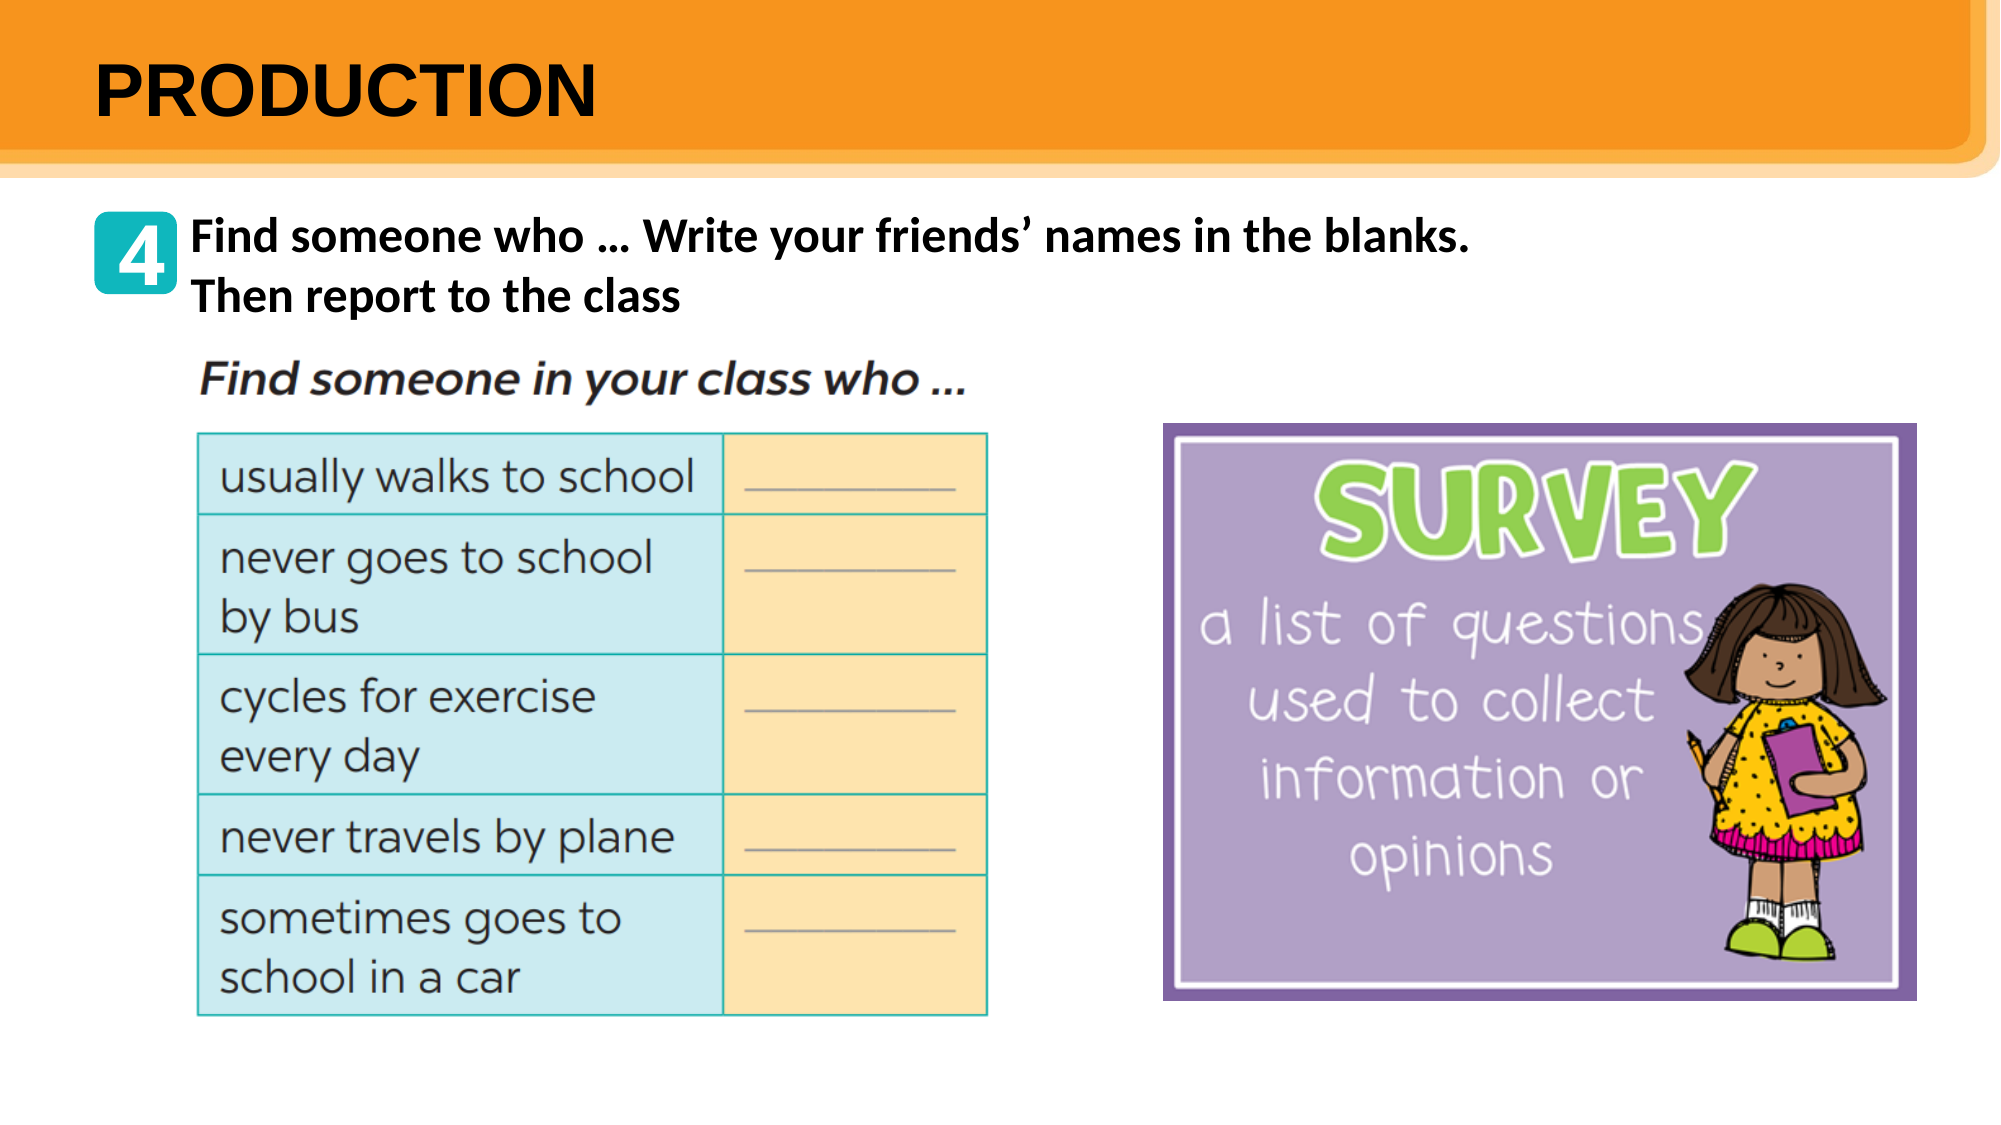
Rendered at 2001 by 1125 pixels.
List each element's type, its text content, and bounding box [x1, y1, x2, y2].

text_box 4 [103, 194, 169, 310]
text_box [94, 212, 103, 294]
picture [1163, 423, 1917, 1002]
text_box Find someone who … Write your friends’ names in the blanks. Then report to the class [175, 194, 1515, 330]
text_box [169, 213, 177, 293]
picture [176, 348, 1020, 1032]
picture [0, 0, 2000, 178]
